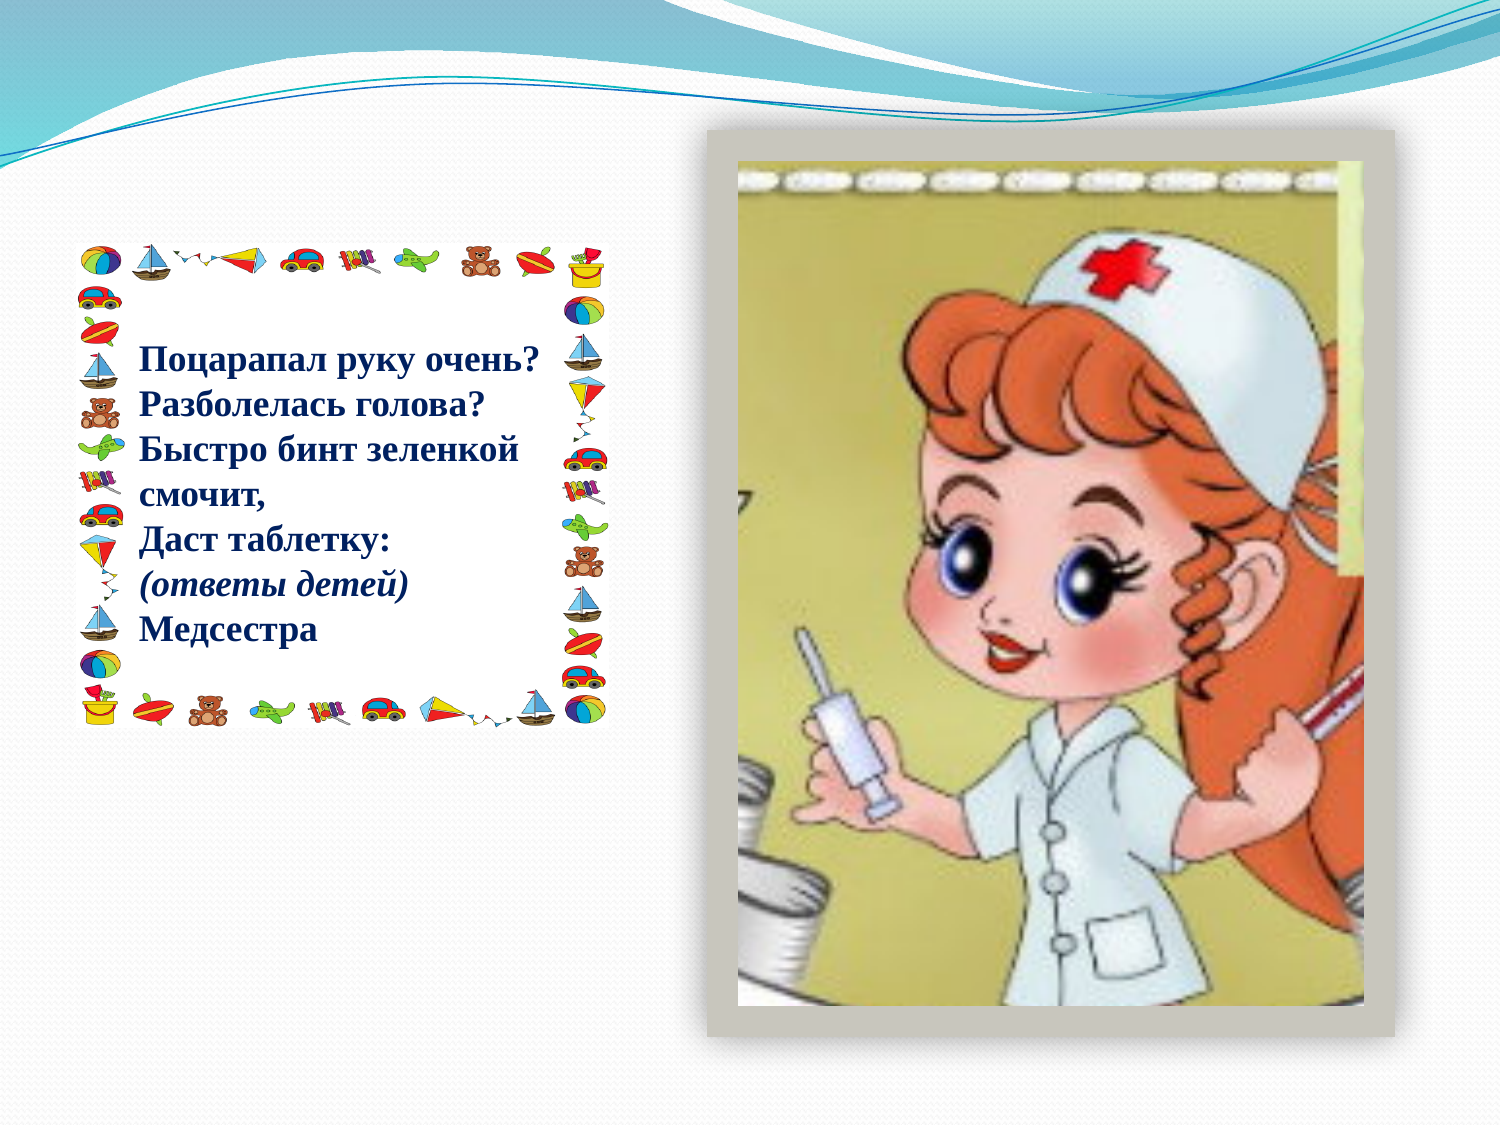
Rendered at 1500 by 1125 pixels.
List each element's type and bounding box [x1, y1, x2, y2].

picture [737, 160, 1365, 1007]
picture [76, 243, 609, 729]
